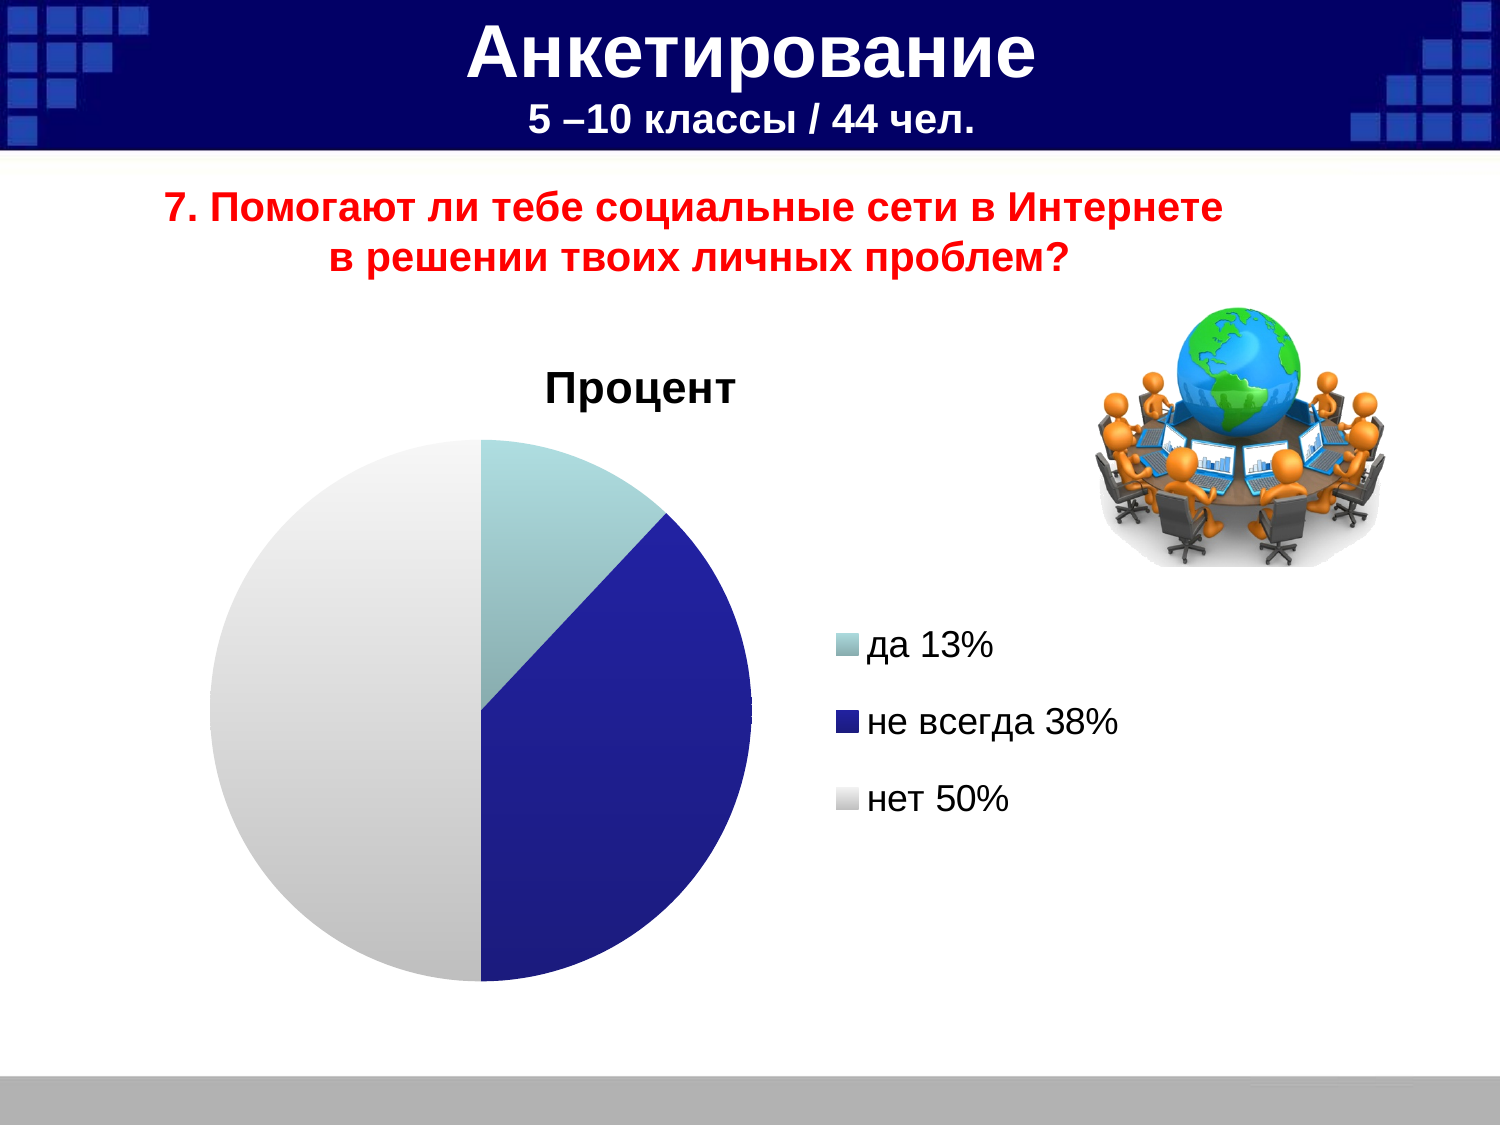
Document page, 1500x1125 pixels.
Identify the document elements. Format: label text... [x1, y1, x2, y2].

picture [0, 0, 1500, 1125]
text_box Анкетирование 5 –10 классы / 44 чел. [76, 19, 1427, 126]
chart [140, 327, 1141, 995]
text_box 7. Помогают ли тебе социальные сети в Интернете в решении твоих личных проблем? [148, 172, 1251, 326]
